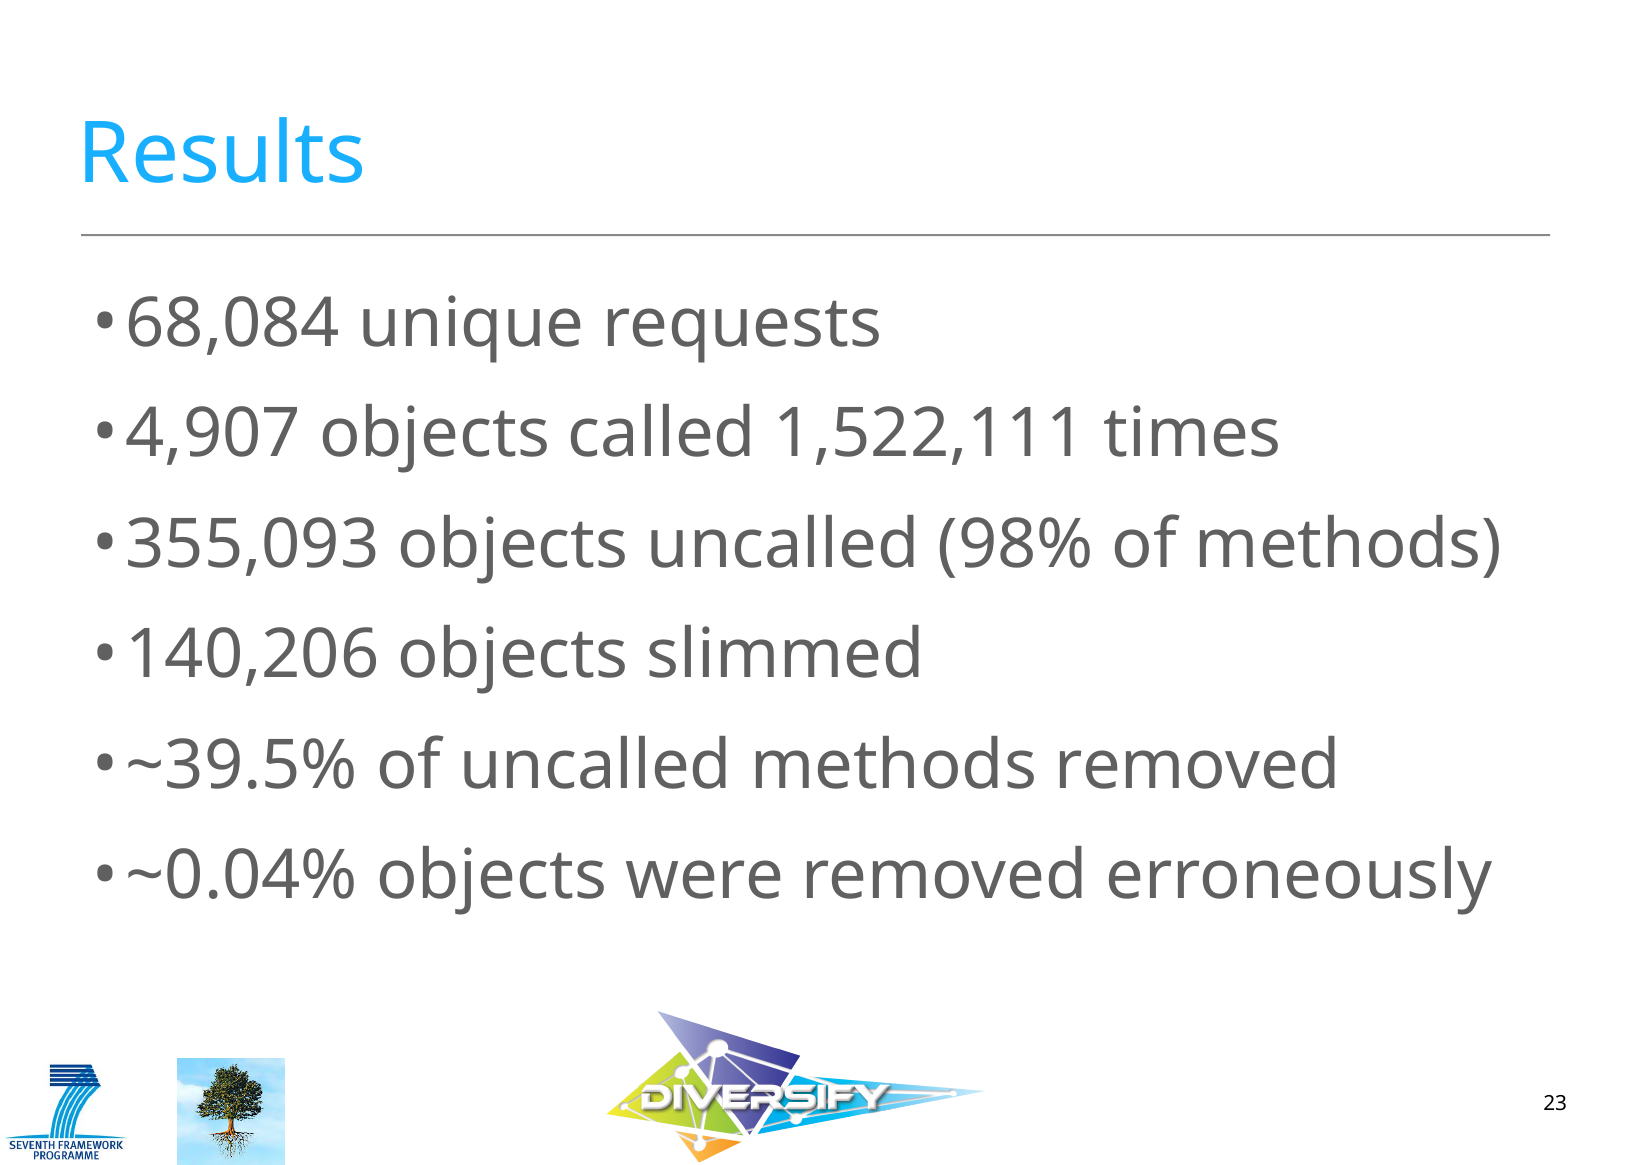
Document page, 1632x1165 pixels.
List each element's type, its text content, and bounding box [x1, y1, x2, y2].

picture [177, 1058, 285, 1165]
list 68,084 unique requests 4,907 objects called 1,522,111 times 355,093 objects uncalled (98% of methods) 140,206 objects slimmed ~39.5% of uncalled methods removed ~0.04% objects were removed erroneously [81, 271, 1550, 1041]
picture [0, 1059, 131, 1165]
picture [603, 1041, 993, 1165]
title Results [71, 39, 1560, 207]
slide_number 23 [1529, 1072, 1579, 1135]
